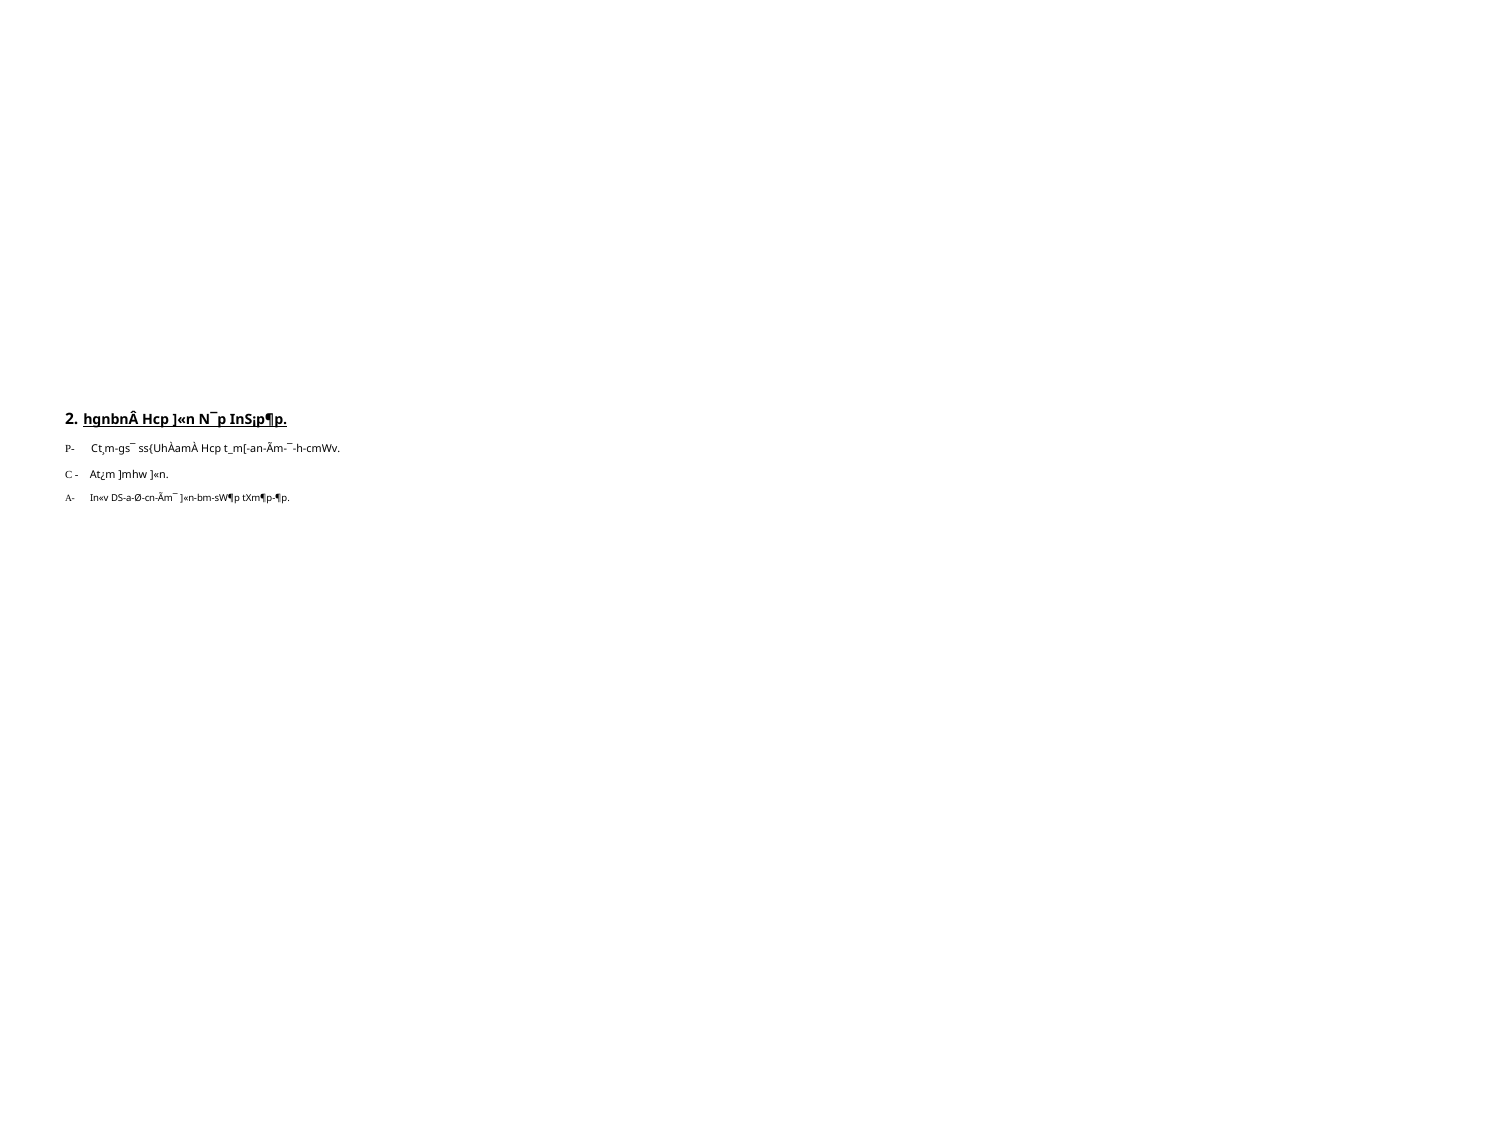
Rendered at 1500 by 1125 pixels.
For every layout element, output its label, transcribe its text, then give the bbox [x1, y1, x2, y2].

title 2. hgnbnÂ Hcp ]«n N¯p InS¡p¶p. P- Ct¸m-gs¯ ss{UhÀamÀ Hcp t_m[-an-Ãm-¯-h-cmWv. C - At¿m ]mhw ]«n. A- I­n«v DS-a-Ø-cn-Ãm¯ ]«n-bm-sW¶p tXm¶p-¶p. [50, 75, 1463, 805]
